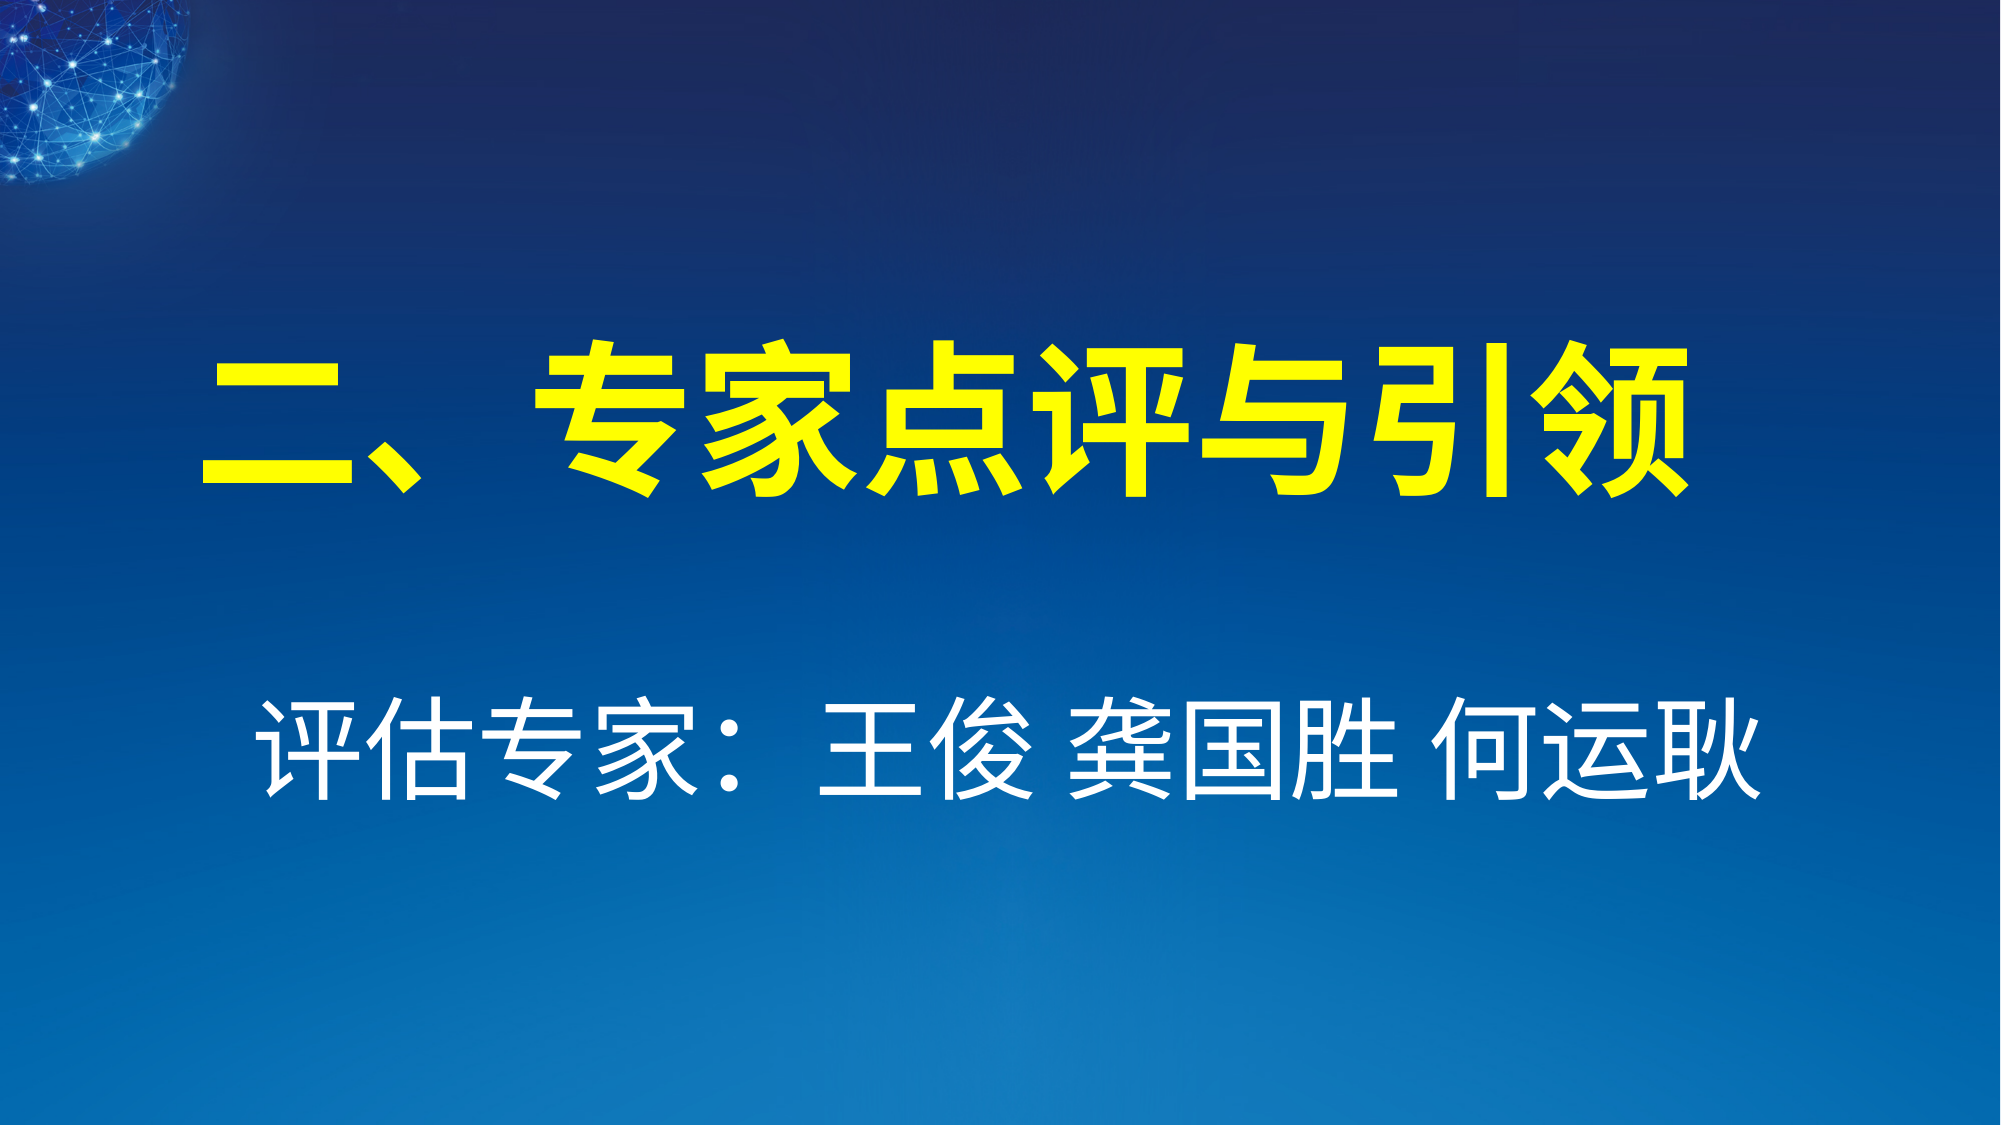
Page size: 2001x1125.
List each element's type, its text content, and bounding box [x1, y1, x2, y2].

text_box 二、专家点评与引领 评估专家：王俊 龚国胜 何运耿 [179, 330, 1837, 824]
picture [0, 0, 2001, 1125]
